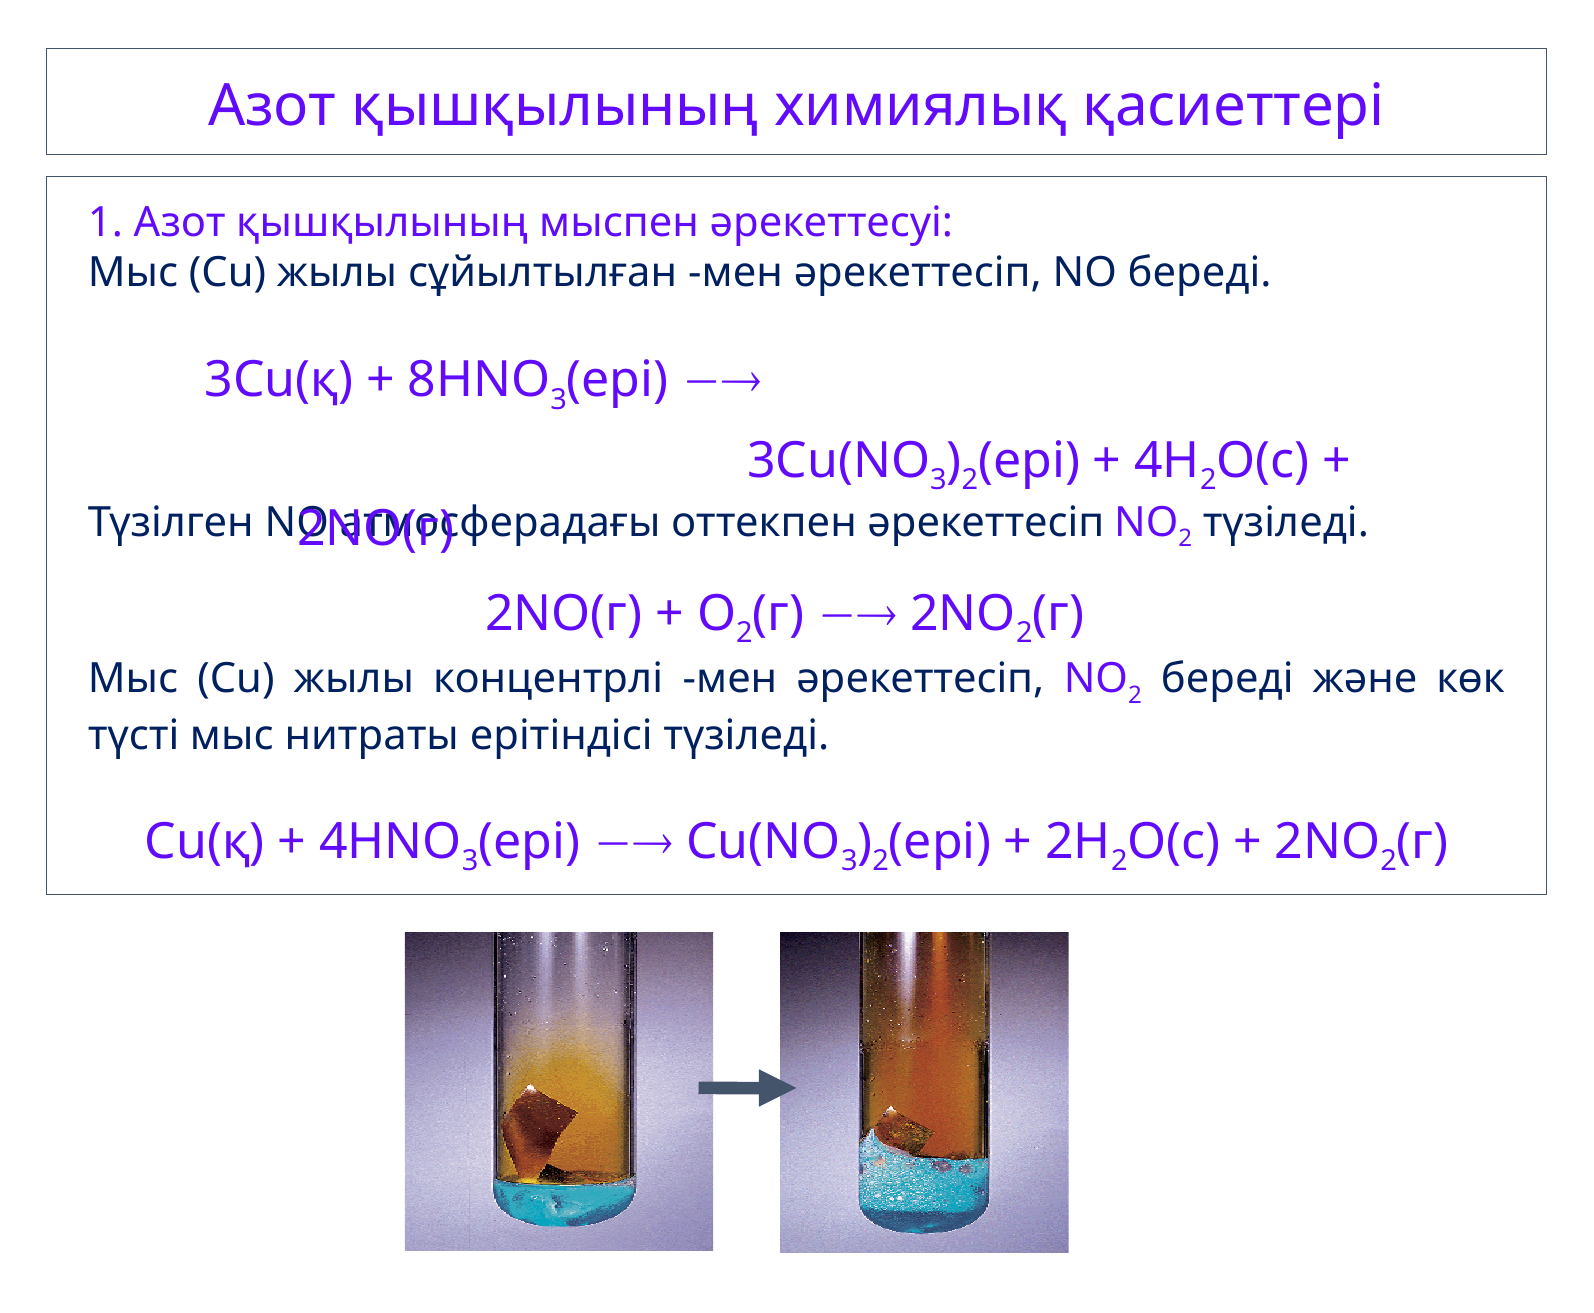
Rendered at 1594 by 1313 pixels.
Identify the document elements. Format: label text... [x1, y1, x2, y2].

text_box 2NO(г) + O2(г)  2NO2(г) [470, 527, 1268, 656]
text_box 3Cu(қ) + 8HNO3(ері)  3Cu(NO3)2(ері) + 4H2O(с) + 2NO(г) [189, 279, 1426, 564]
text_box Азот қышқылының химиялық қасиеттері [46, 48, 1547, 155]
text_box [404, 932, 1069, 1253]
